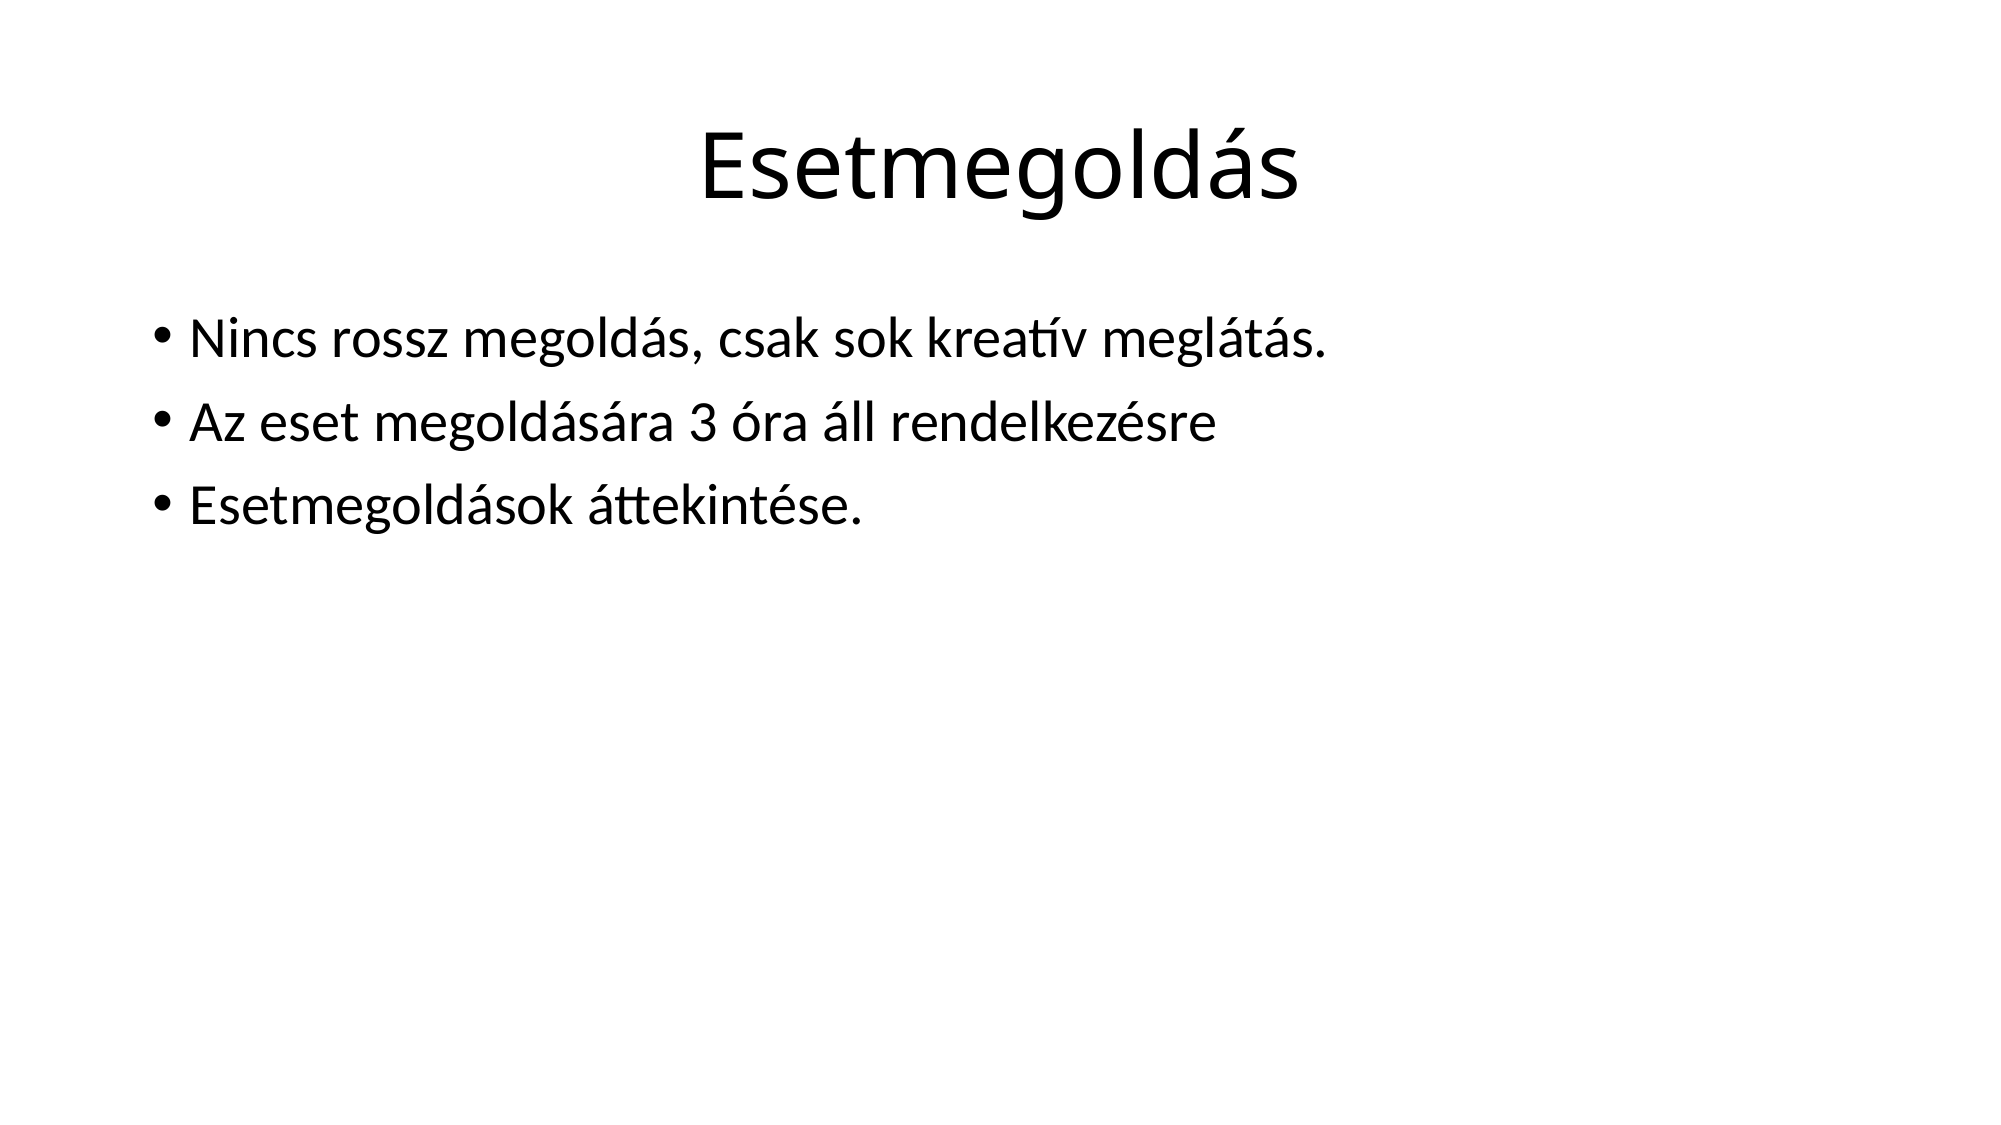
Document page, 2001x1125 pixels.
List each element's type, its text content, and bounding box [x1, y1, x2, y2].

title Esetmegoldás [137, 59, 1863, 278]
list Nincs rossz megoldás, csak sok kreatív meglátás. Az eset megoldására 3 óra áll rendelkezésre Esetmegoldások áttekintése. [137, 299, 1863, 1014]
